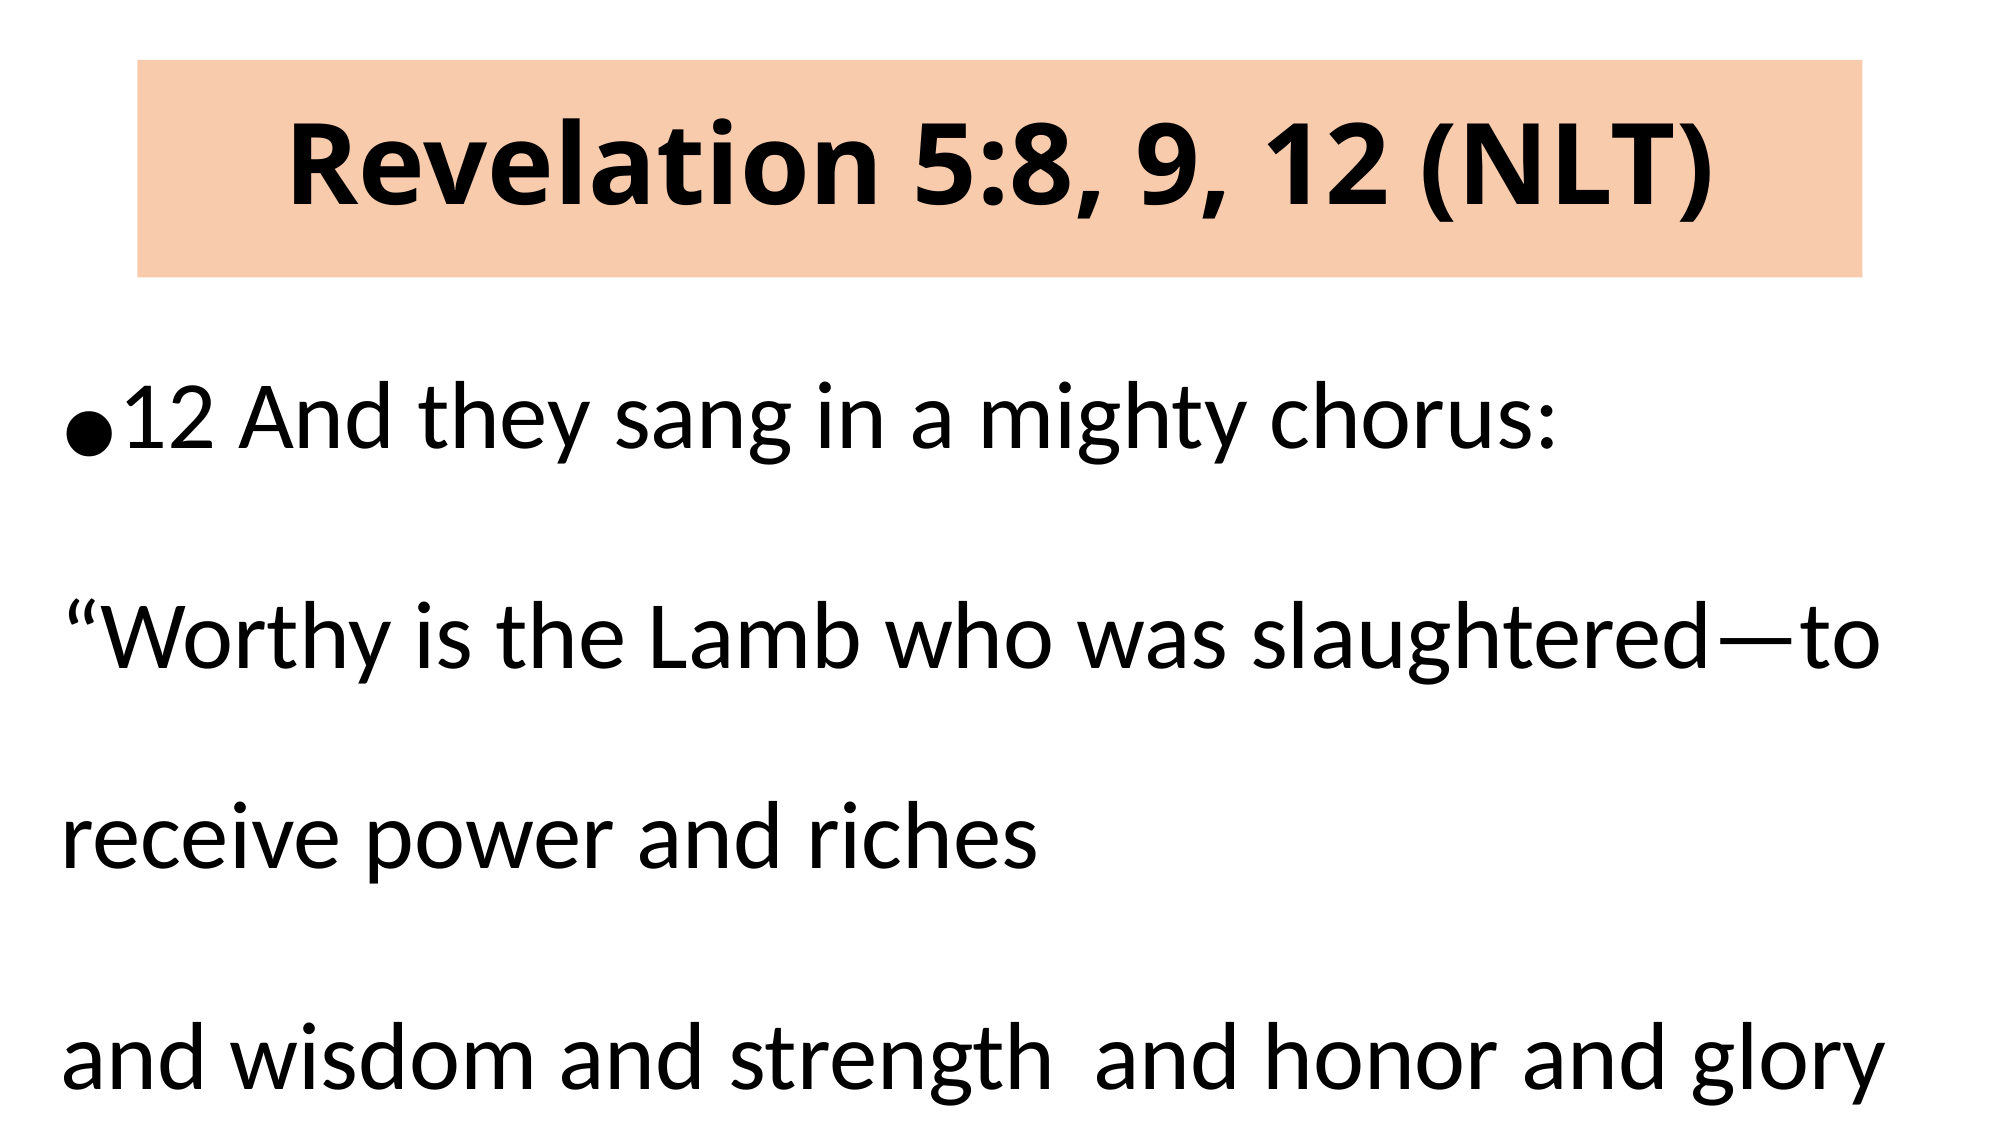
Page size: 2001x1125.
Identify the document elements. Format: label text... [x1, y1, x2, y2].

title Revelation 5:8, 9, 12 (NLT) [137, 59, 1863, 278]
list 12 And they sang in a mighty chorus: “Worthy is the Lamb who was slaughtered—to receive power and riches and wisdom and strength and honor and glory and blessing.” [45, 324, 1955, 1038]
